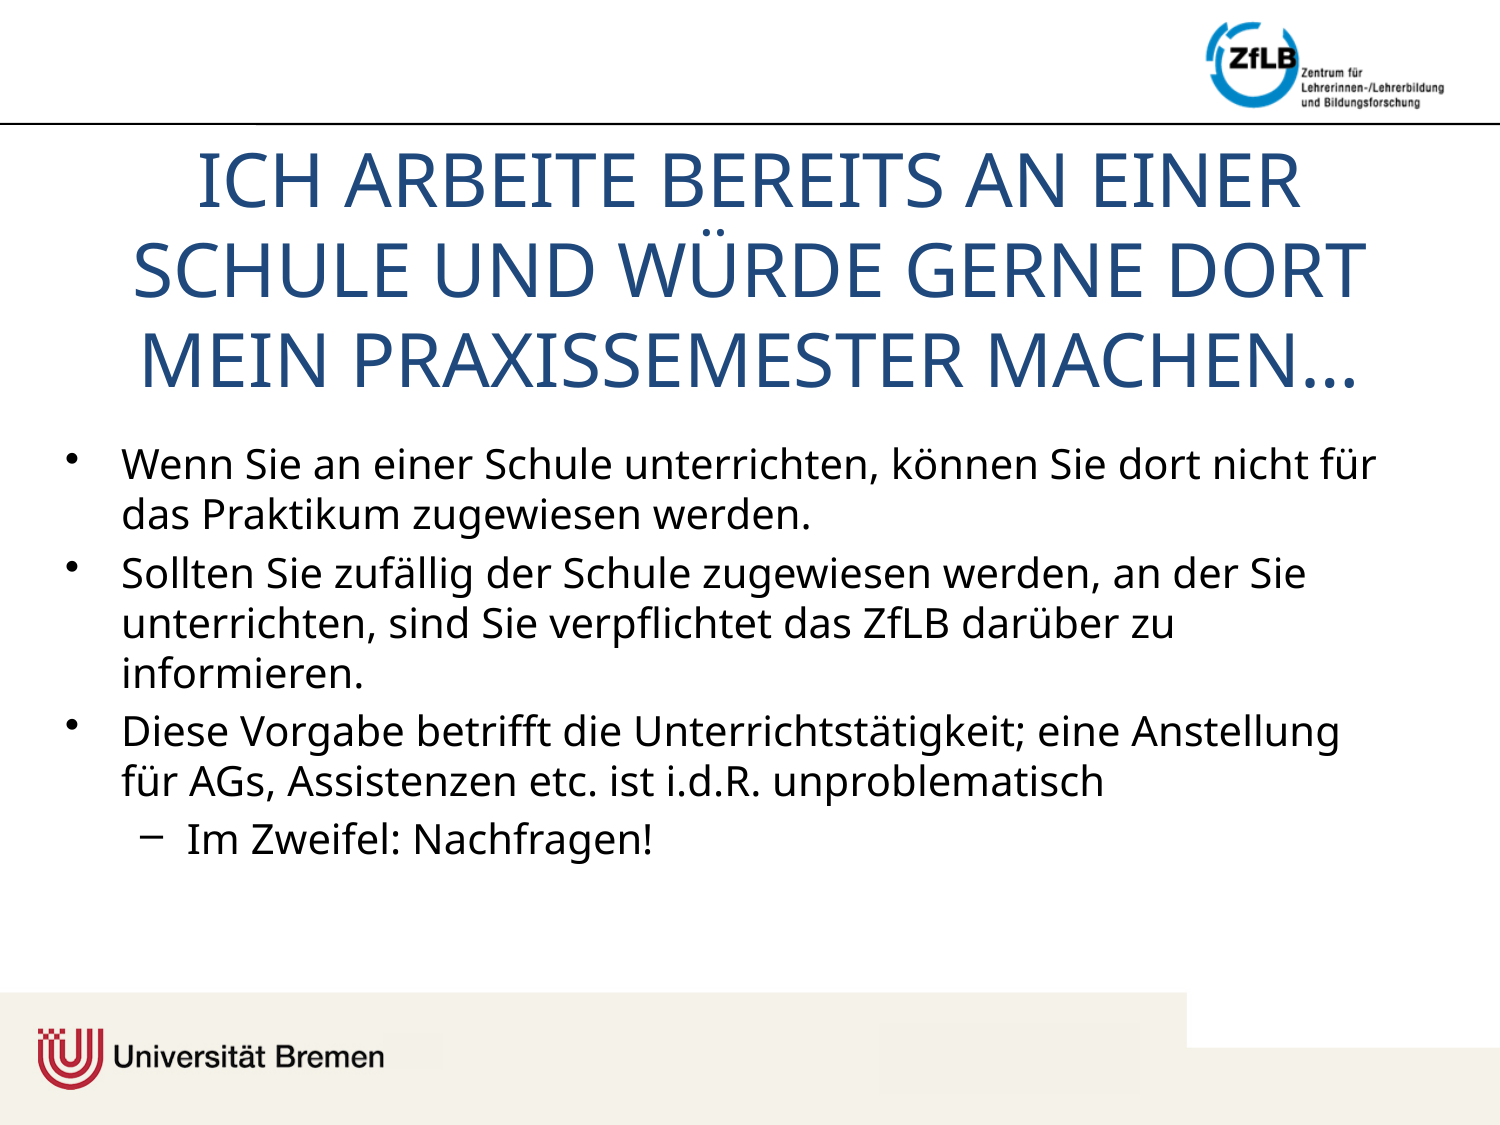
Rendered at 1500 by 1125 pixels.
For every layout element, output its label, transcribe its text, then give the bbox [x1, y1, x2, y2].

picture [0, 125, 1500, 1125]
title Ich arbeite bereits an einer Schule und würde gerne dort mein Praxissemester machen… [50, 160, 1450, 374]
picture [0, 0, 1500, 122]
list Wenn Sie an einer Schule unterrichten, können Sie dort nicht für das Praktikum zugewiesen werden. Sollten Sie zufällig der Schule zugewiesen werden, an der Sie unterrichten, sind Sie verpflichtet das ZfLB darüber zu informieren. Diese Vorgabe betrifft die Unterrichtstätigkeit; eine Anstellung für AGs, Assistenzen etc. ist i.d.R. unproblematisch Im Zweifel: Nachfragen! [50, 326, 1412, 975]
